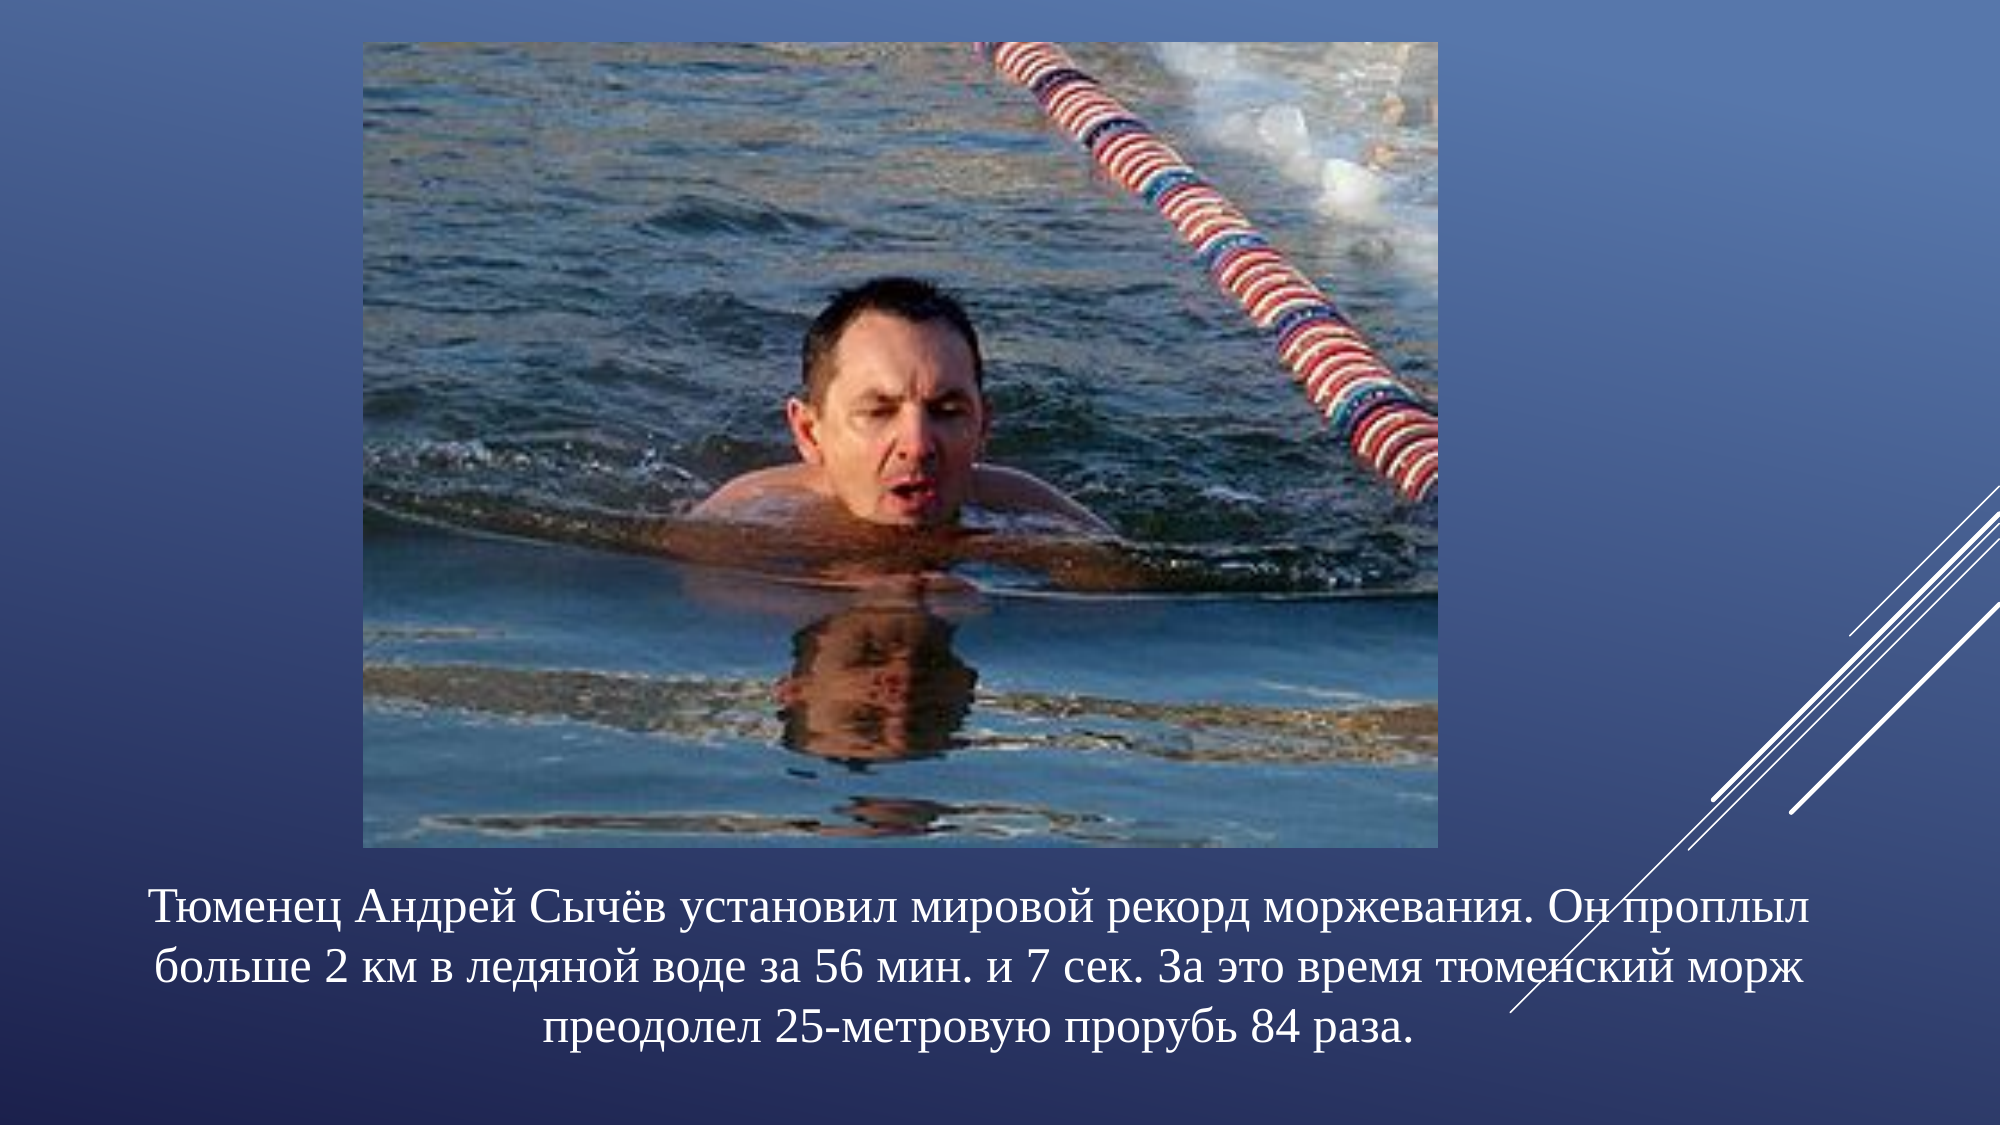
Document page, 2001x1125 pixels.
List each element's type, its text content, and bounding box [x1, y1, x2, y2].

list Тюменец Андрей Сычёв установил мировой рекорд моржевания. Он проплыл больше 2 км в ледяной воде за 56 мин. и 7 сек. За это время тюменский морж преодолел 25-метровую прорубь 84 раза. [82, 826, 1875, 1099]
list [363, 41, 1439, 849]
